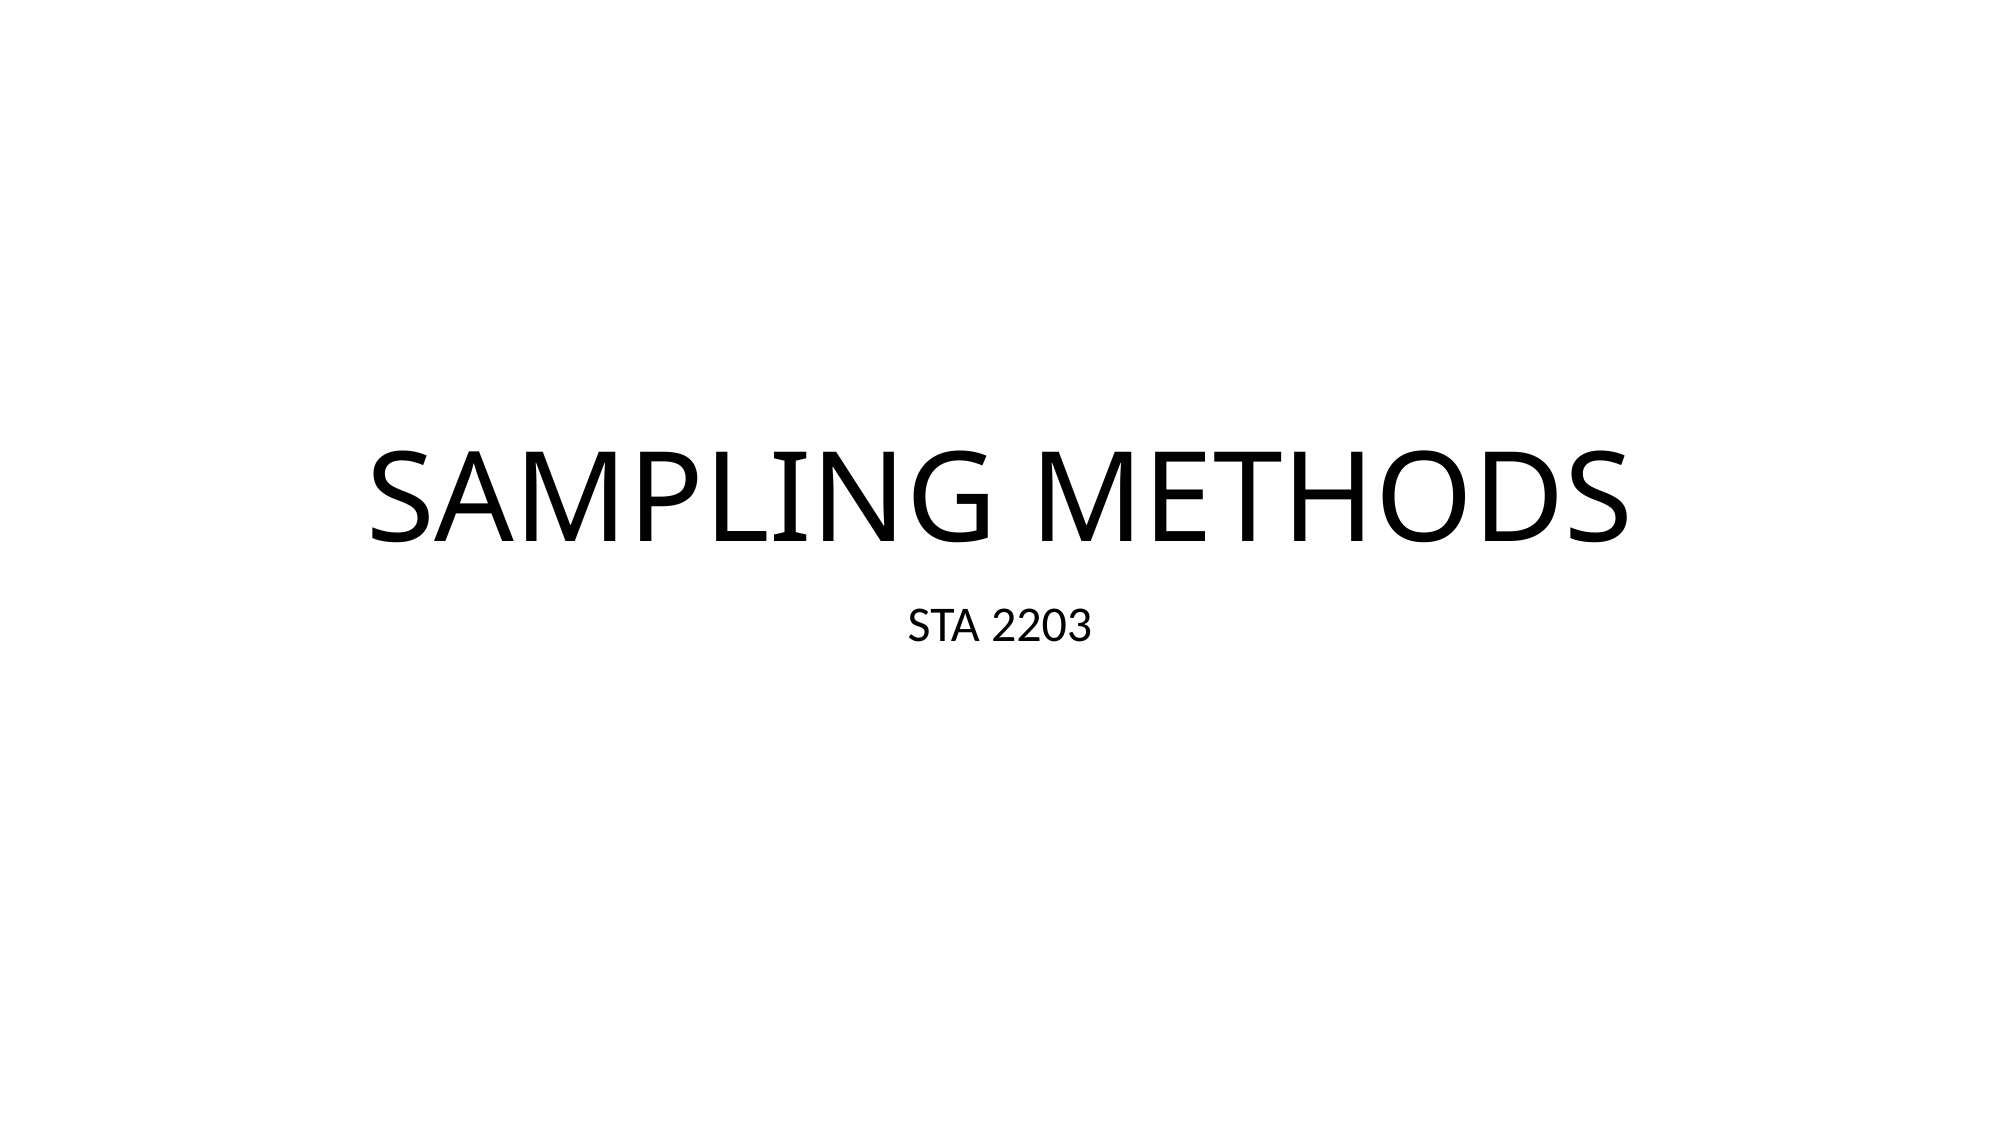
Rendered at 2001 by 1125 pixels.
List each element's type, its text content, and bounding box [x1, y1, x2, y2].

subtitle STA 2203 [249, 590, 1750, 863]
title SAMPLING METHODS [249, 184, 1750, 576]
